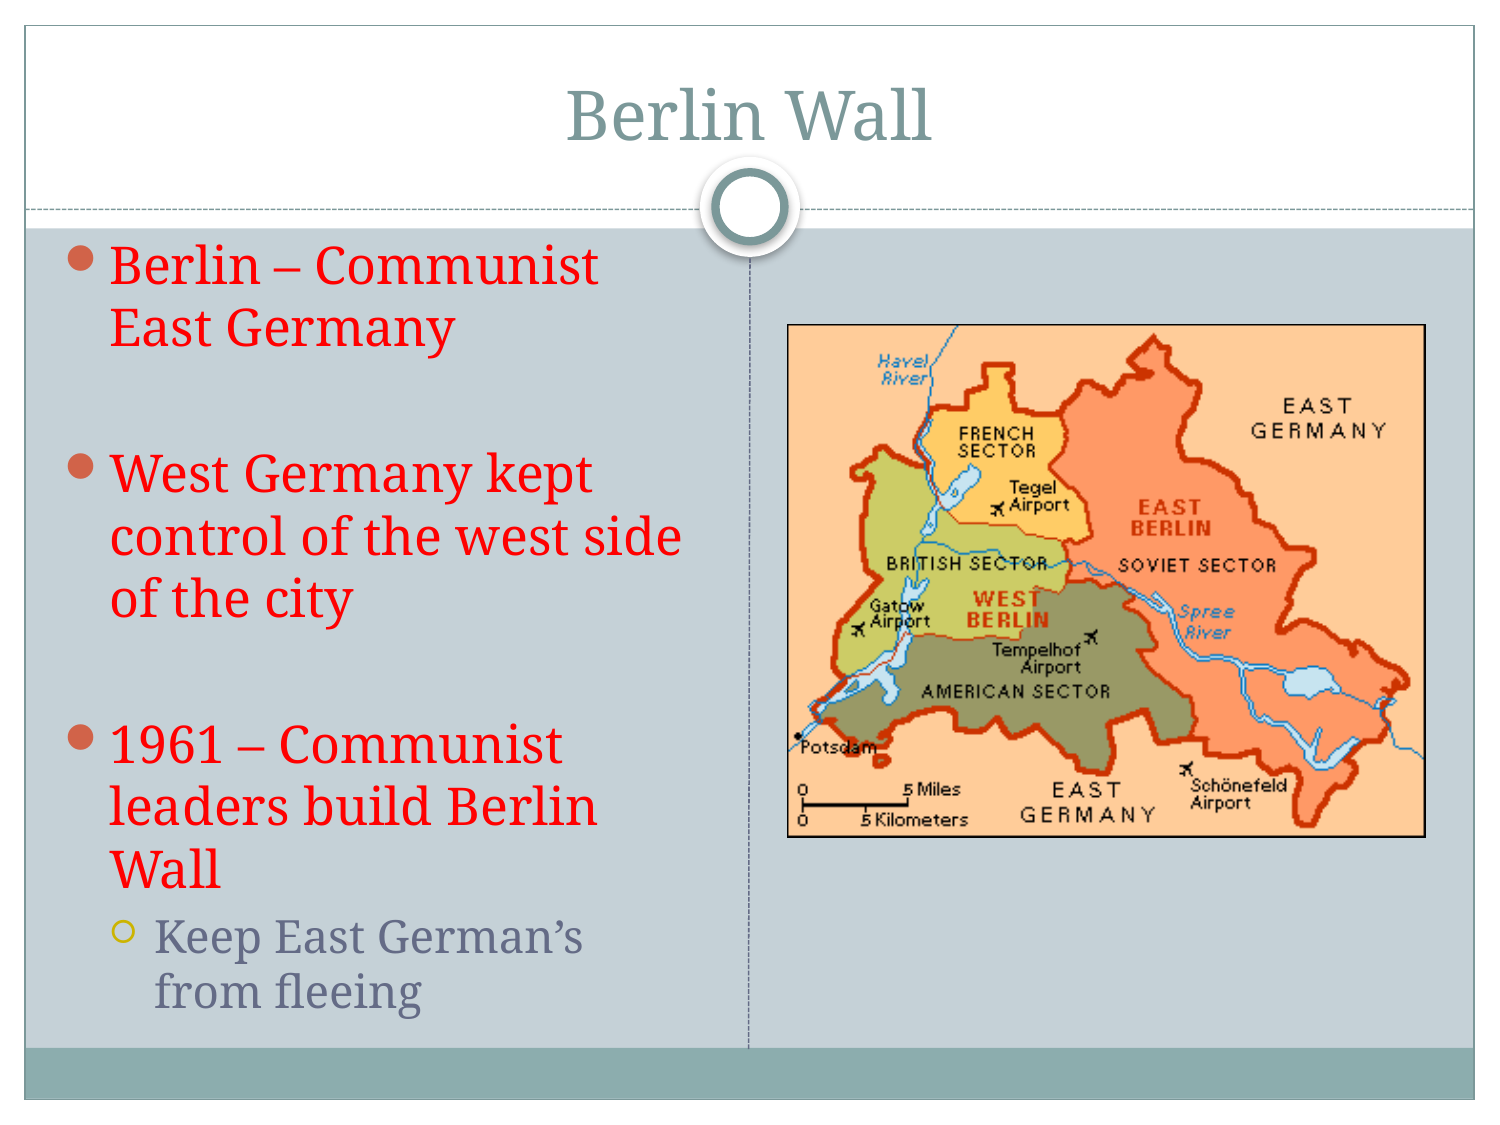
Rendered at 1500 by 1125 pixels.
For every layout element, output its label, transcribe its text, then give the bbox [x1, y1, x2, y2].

title Berlin Wall [49, 37, 1450, 162]
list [787, 324, 1426, 838]
list Berlin – Communist East Germany West Germany kept control of the west side of the city 1961 – Communist leaders build Berlin Wall Keep East German’s from fleeing [49, 224, 712, 993]
